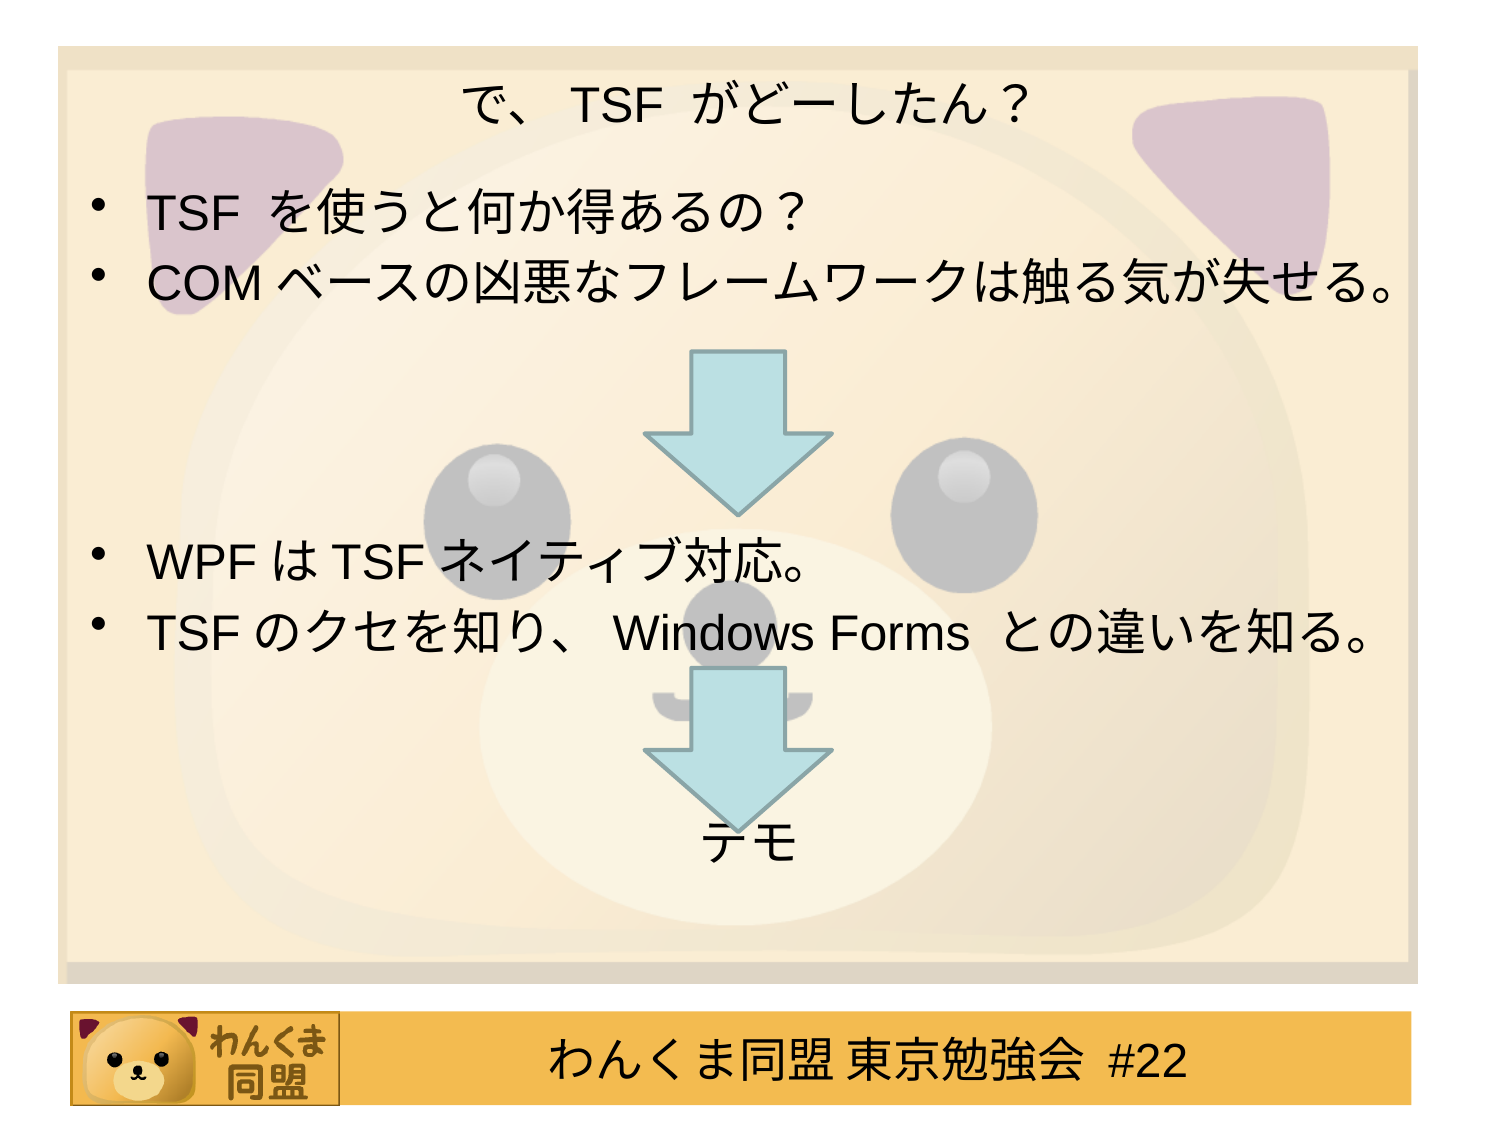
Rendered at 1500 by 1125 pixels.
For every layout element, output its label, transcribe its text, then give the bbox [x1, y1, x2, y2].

title で、TSF がどーしたん？ [74, 44, 1426, 162]
text_box [642, 665, 834, 834]
list TSF を使うと何か得あるの？ COMベースの凶悪なフレームワークは触る気が失せる。 WPFはTSFネイティブ対応。 TSFのクセを知り、Windows Forms との違いを知る。 デモ [74, 172, 1426, 1006]
text_box [642, 349, 834, 518]
picture [58, 46, 1418, 984]
picture [70, 1011, 340, 1106]
